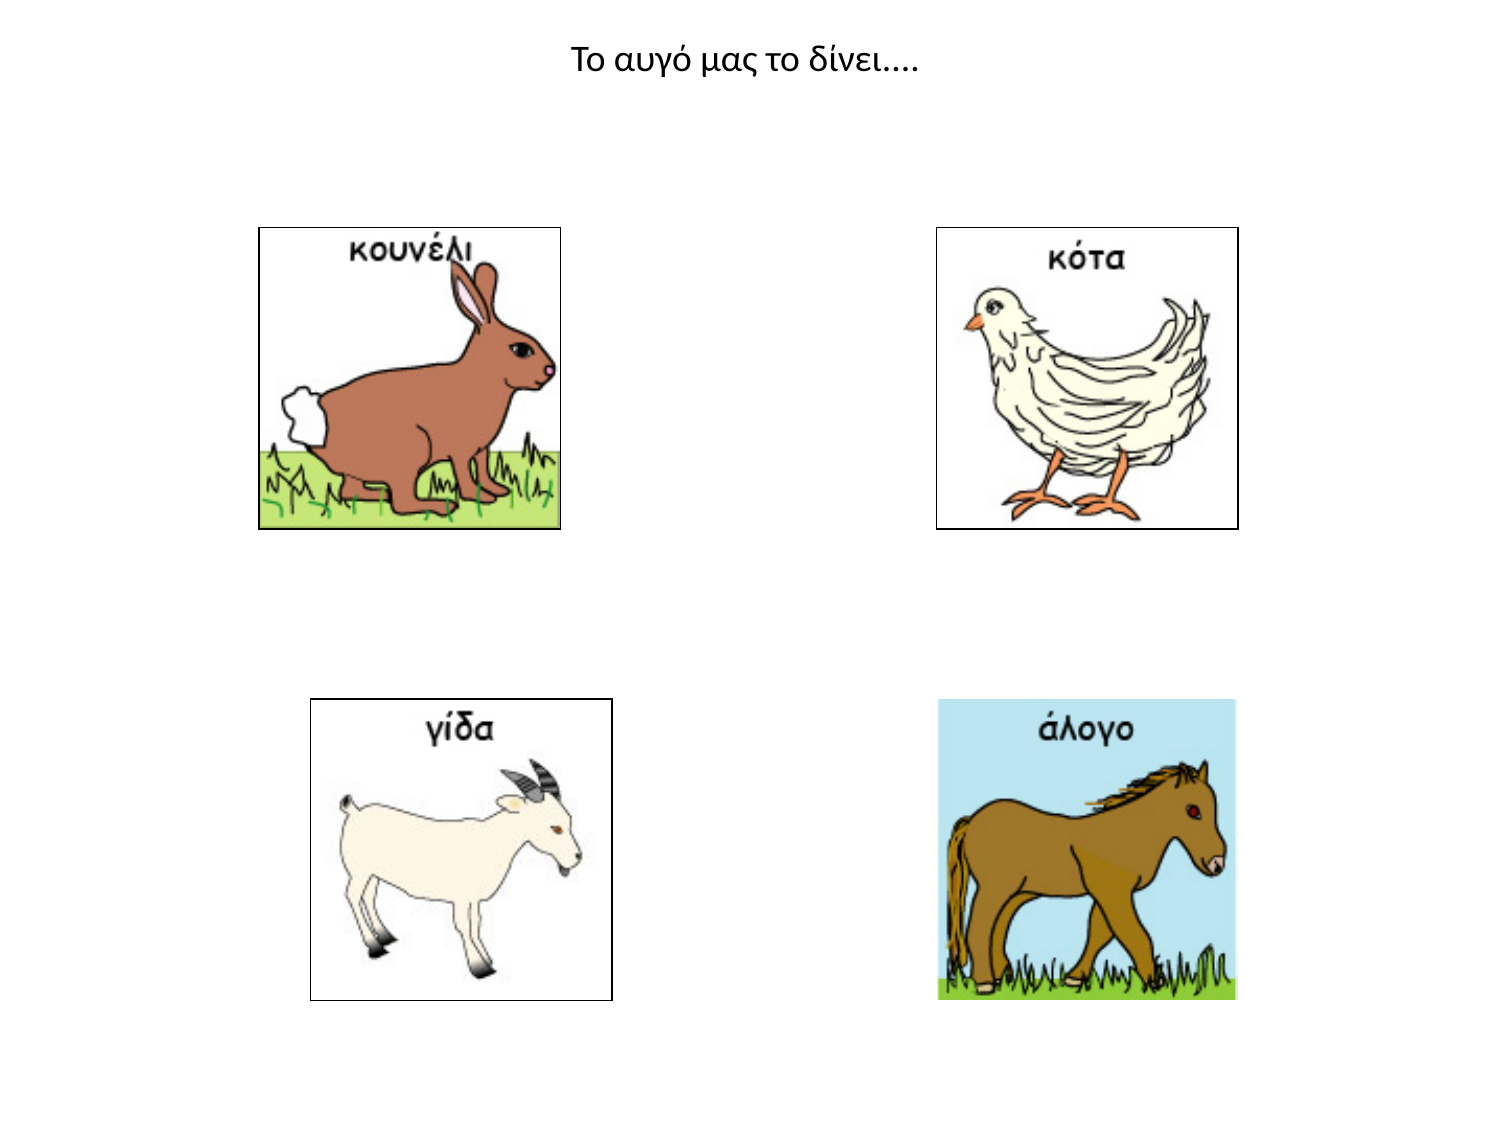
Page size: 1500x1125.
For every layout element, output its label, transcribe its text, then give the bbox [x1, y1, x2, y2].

picture [937, 228, 1238, 529]
picture [937, 699, 1238, 1001]
text_box Το αυγό μας το δίνει.... [556, 26, 936, 87]
picture [311, 699, 612, 1001]
picture [259, 228, 560, 529]
